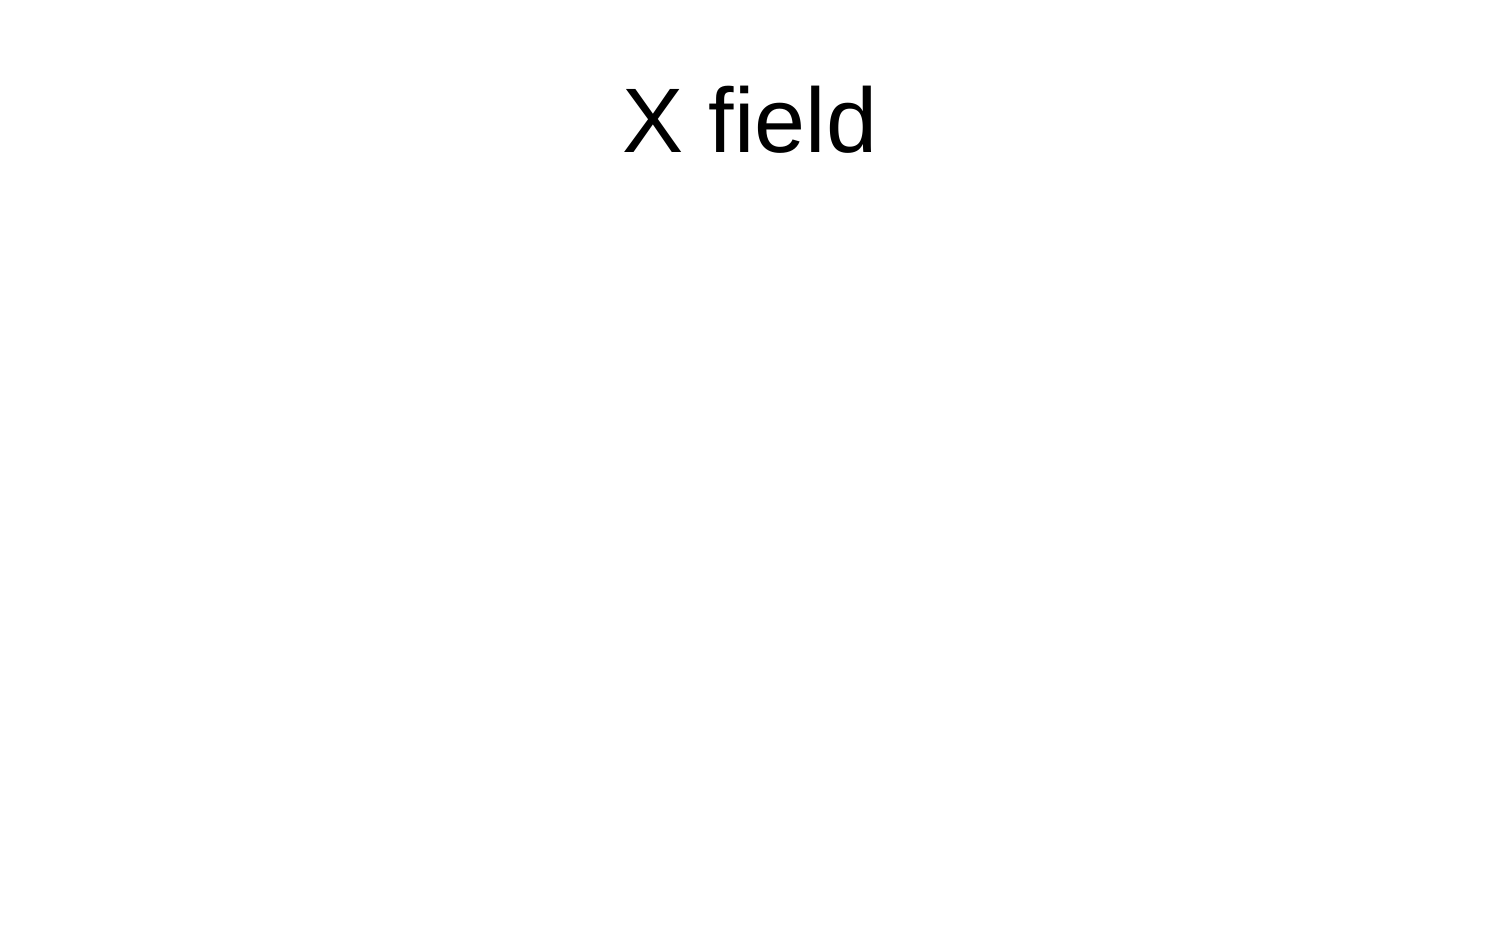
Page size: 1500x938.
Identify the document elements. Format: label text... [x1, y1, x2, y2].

title X field [75, 37, 1425, 194]
